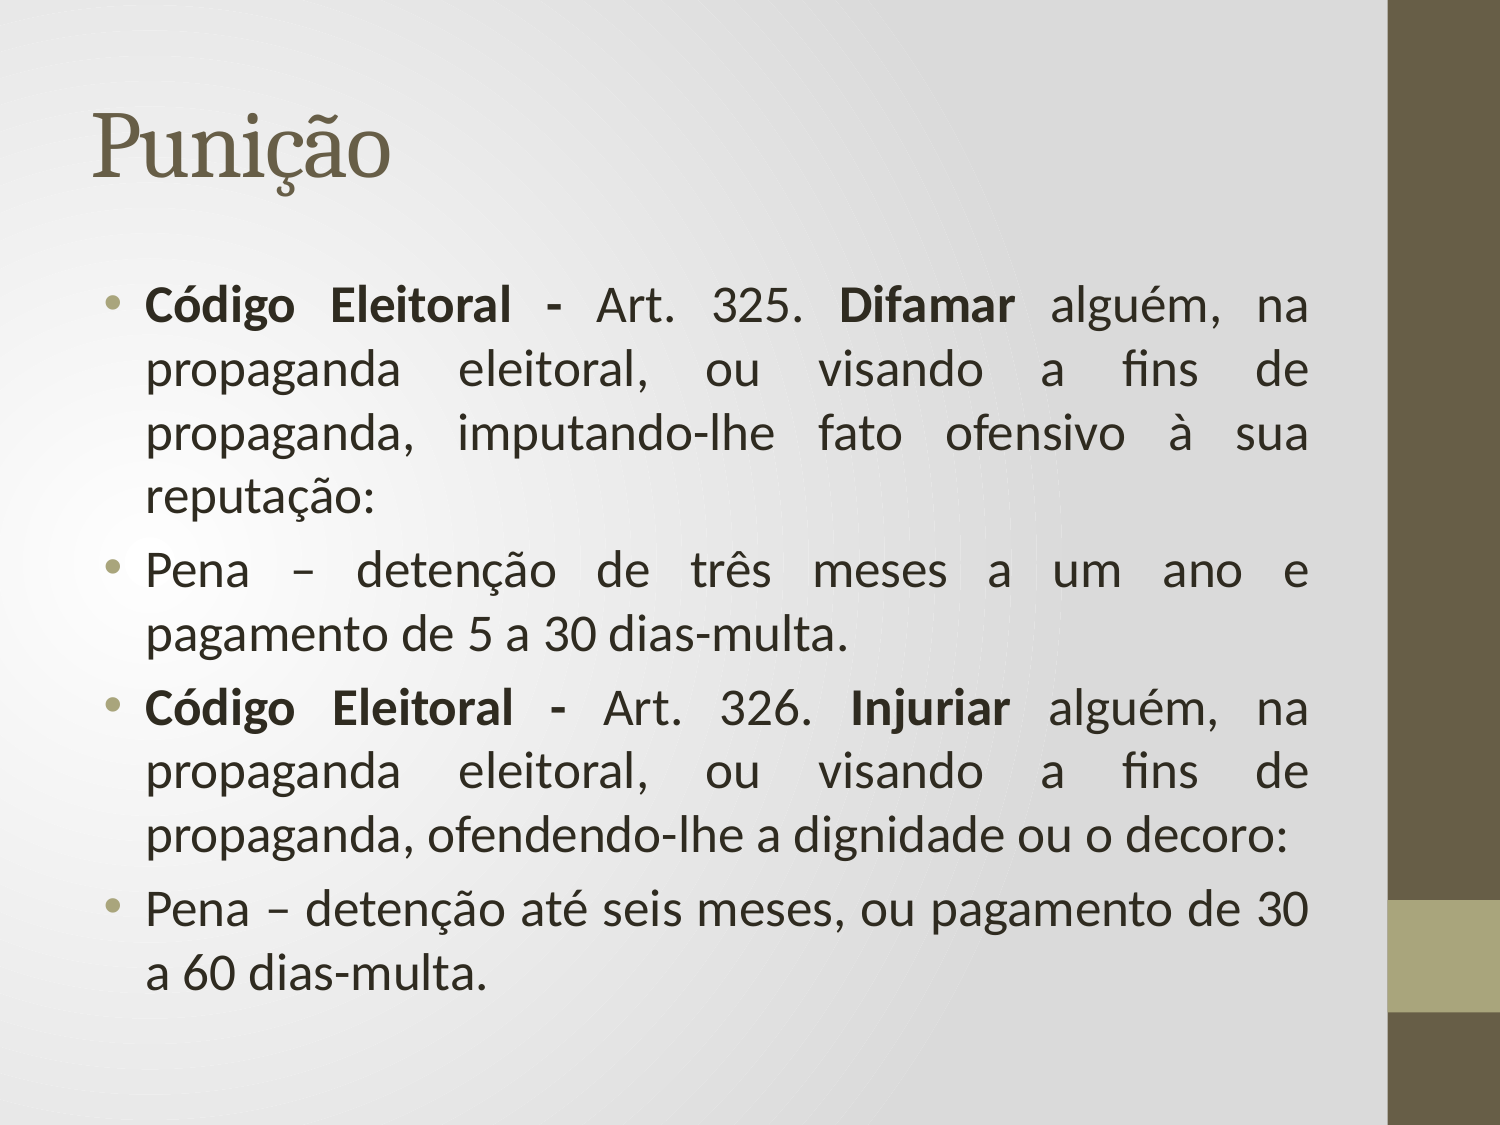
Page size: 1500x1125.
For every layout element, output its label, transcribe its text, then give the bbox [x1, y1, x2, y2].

title Punição [75, 45, 1325, 233]
list Código Eleitoral - Art. 325. Difamar alguém, na propaganda eleitoral, ou visando a fins de propaganda, imputando-lhe fato ofensivo à sua reputação: Pena – detenção de três meses a um ano e pagamento de 5 a 30 dias-multa. Código Eleitoral - Art. 326. Injuriar alguém, na propaganda eleitoral, ou visando a fins de propaganda, ofendendo-lhe a dignidade ou o decoro: Pena – detenção até seis meses, ou pagamento de 30 a 60 dias-multa. [75, 262, 1325, 1050]
